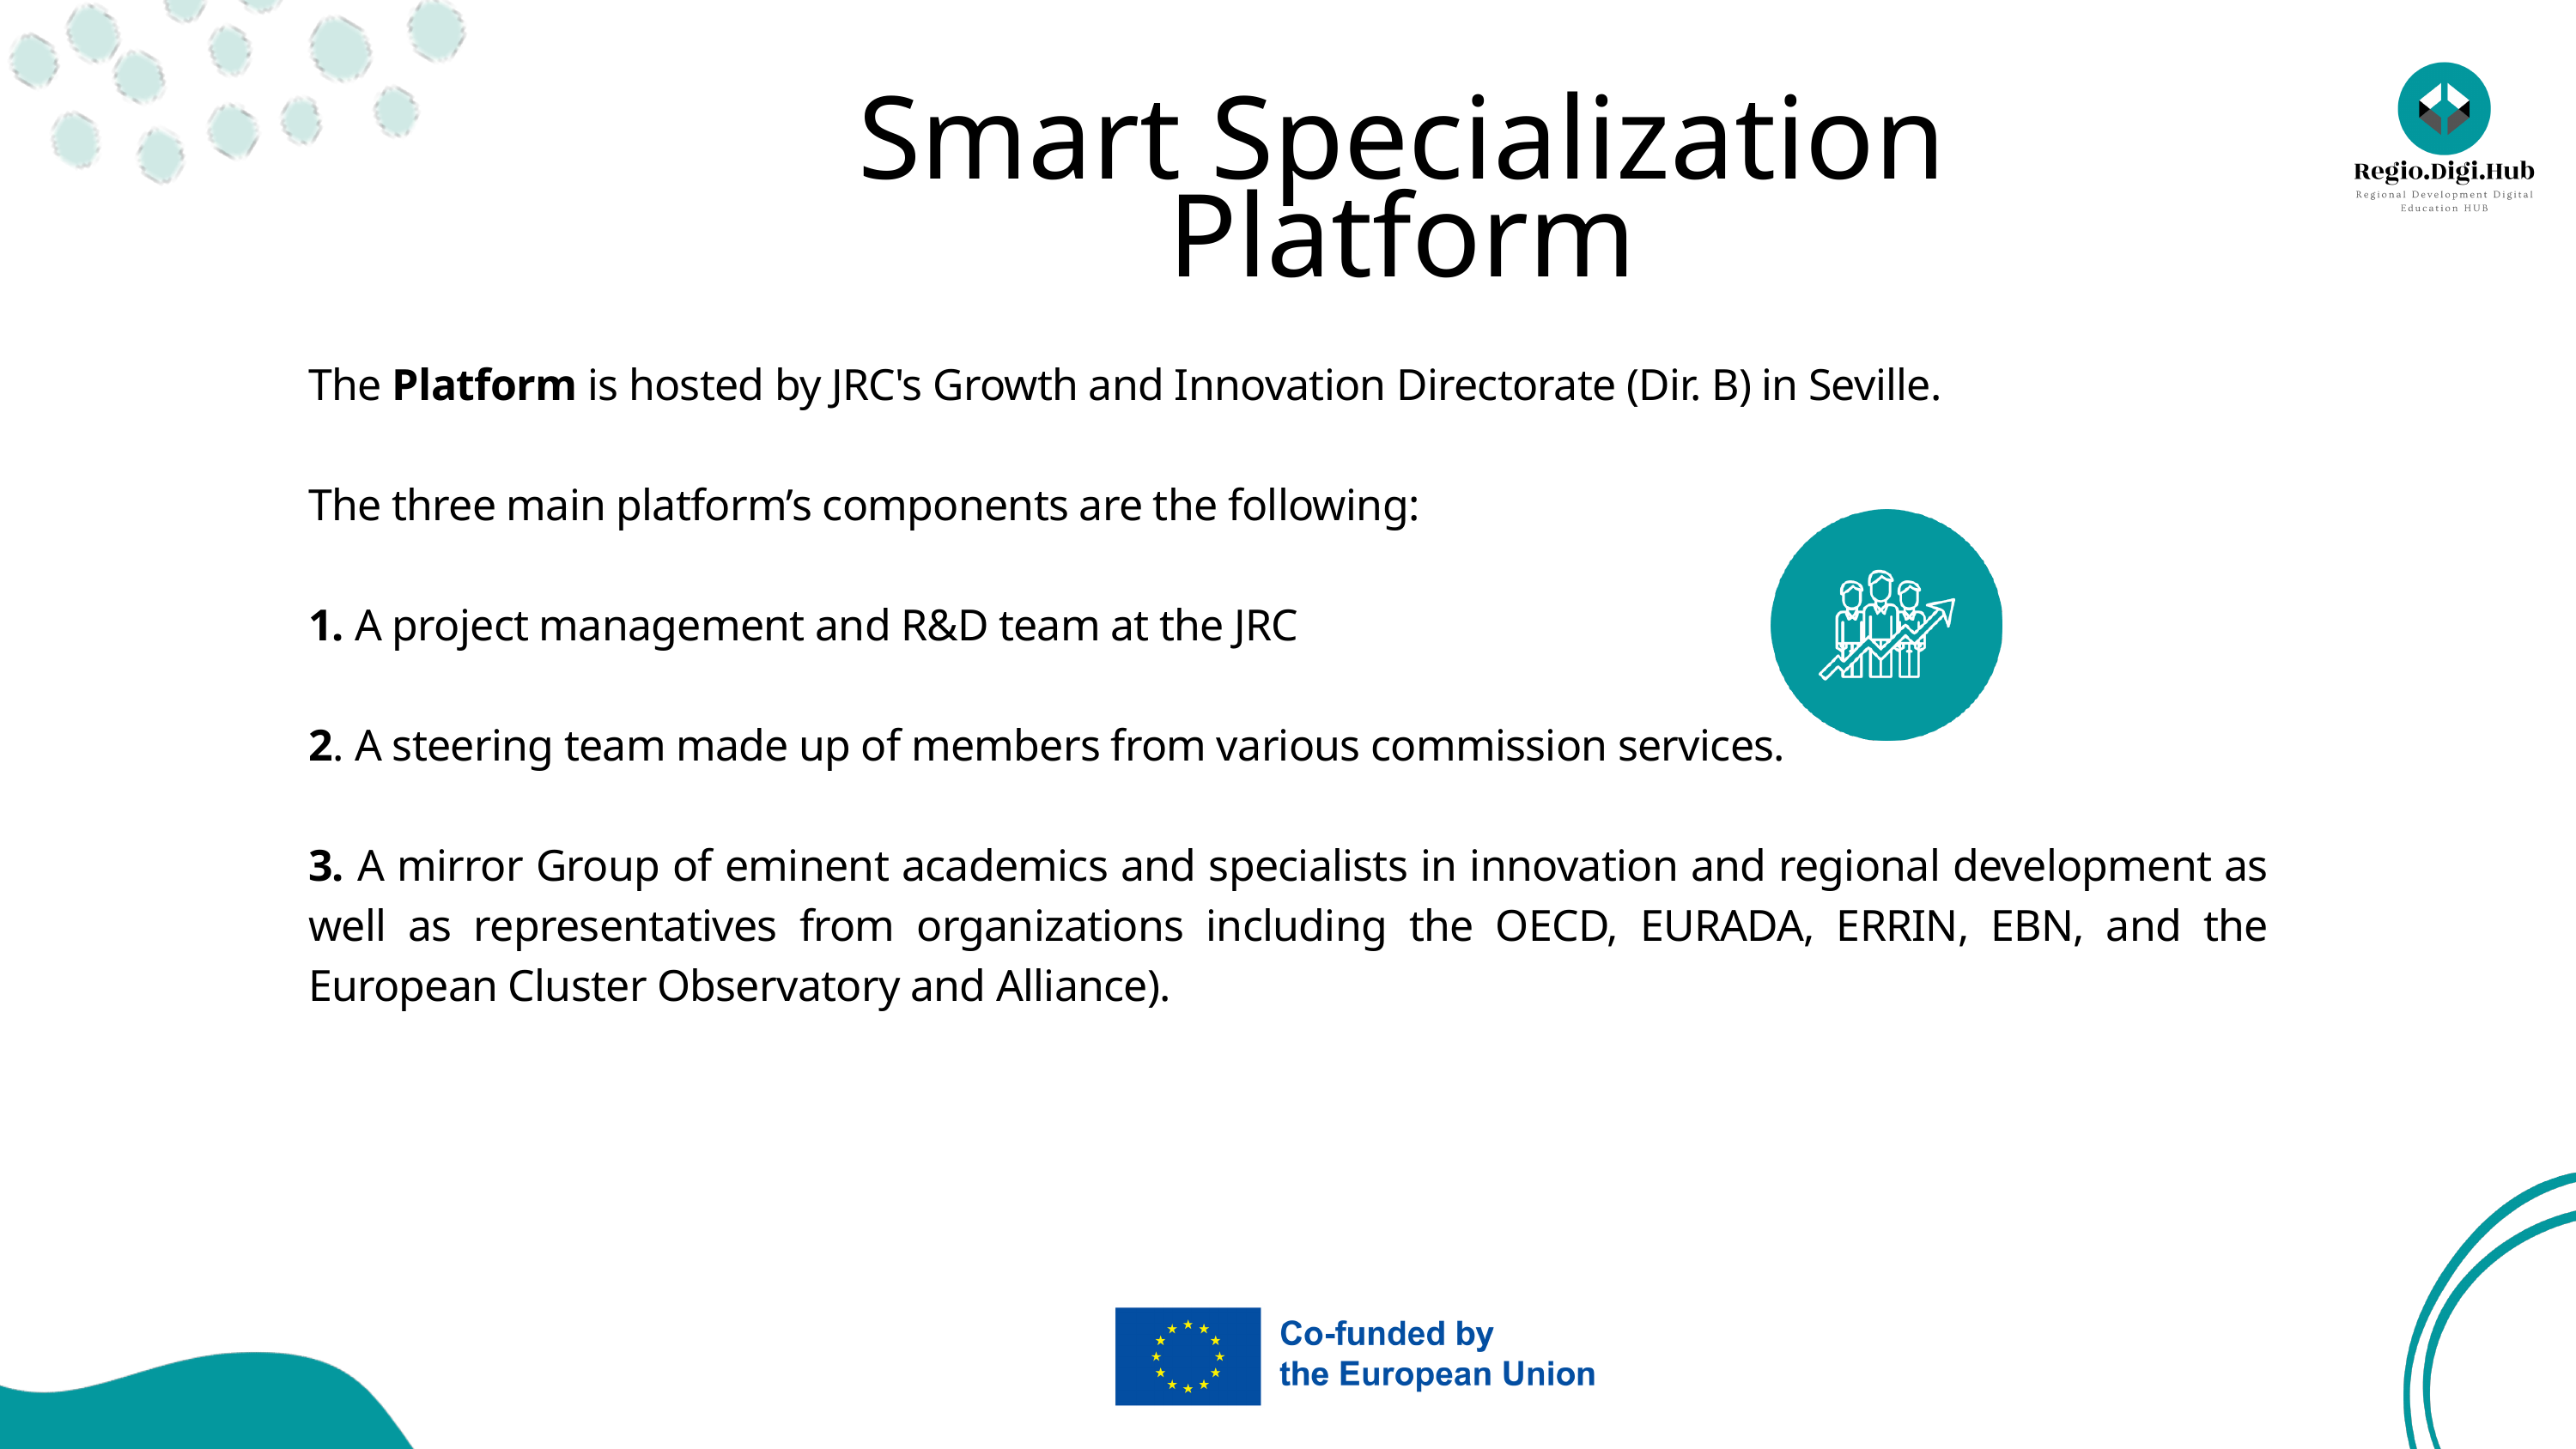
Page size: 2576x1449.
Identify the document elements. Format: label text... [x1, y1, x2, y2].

picture [1108, 1301, 1631, 1412]
picture [1771, 509, 2002, 741]
picture [2312, 0, 2576, 264]
picture [2340, 1132, 2576, 1449]
picture [0, 0, 489, 306]
text_box The Platform is hosted by JRC's Growth and Innovation Directorate (Dir. B) in Seville. The three main platform’s components are the following: 1. A project management and R&D team at the JRC 2. A steering team made up of members from various commission services. 3. A mirror Group of eminent academics and specialists in innovation and regional development as well as representatives from organizations including the OECD, EURADA, ERRIN, EBN, and the European Cluster Observatory and Alliance). [308, 349, 2268, 1070]
picture [0, 1178, 663, 1449]
text_box Smart Specialization Platform [658, 104, 2147, 300]
